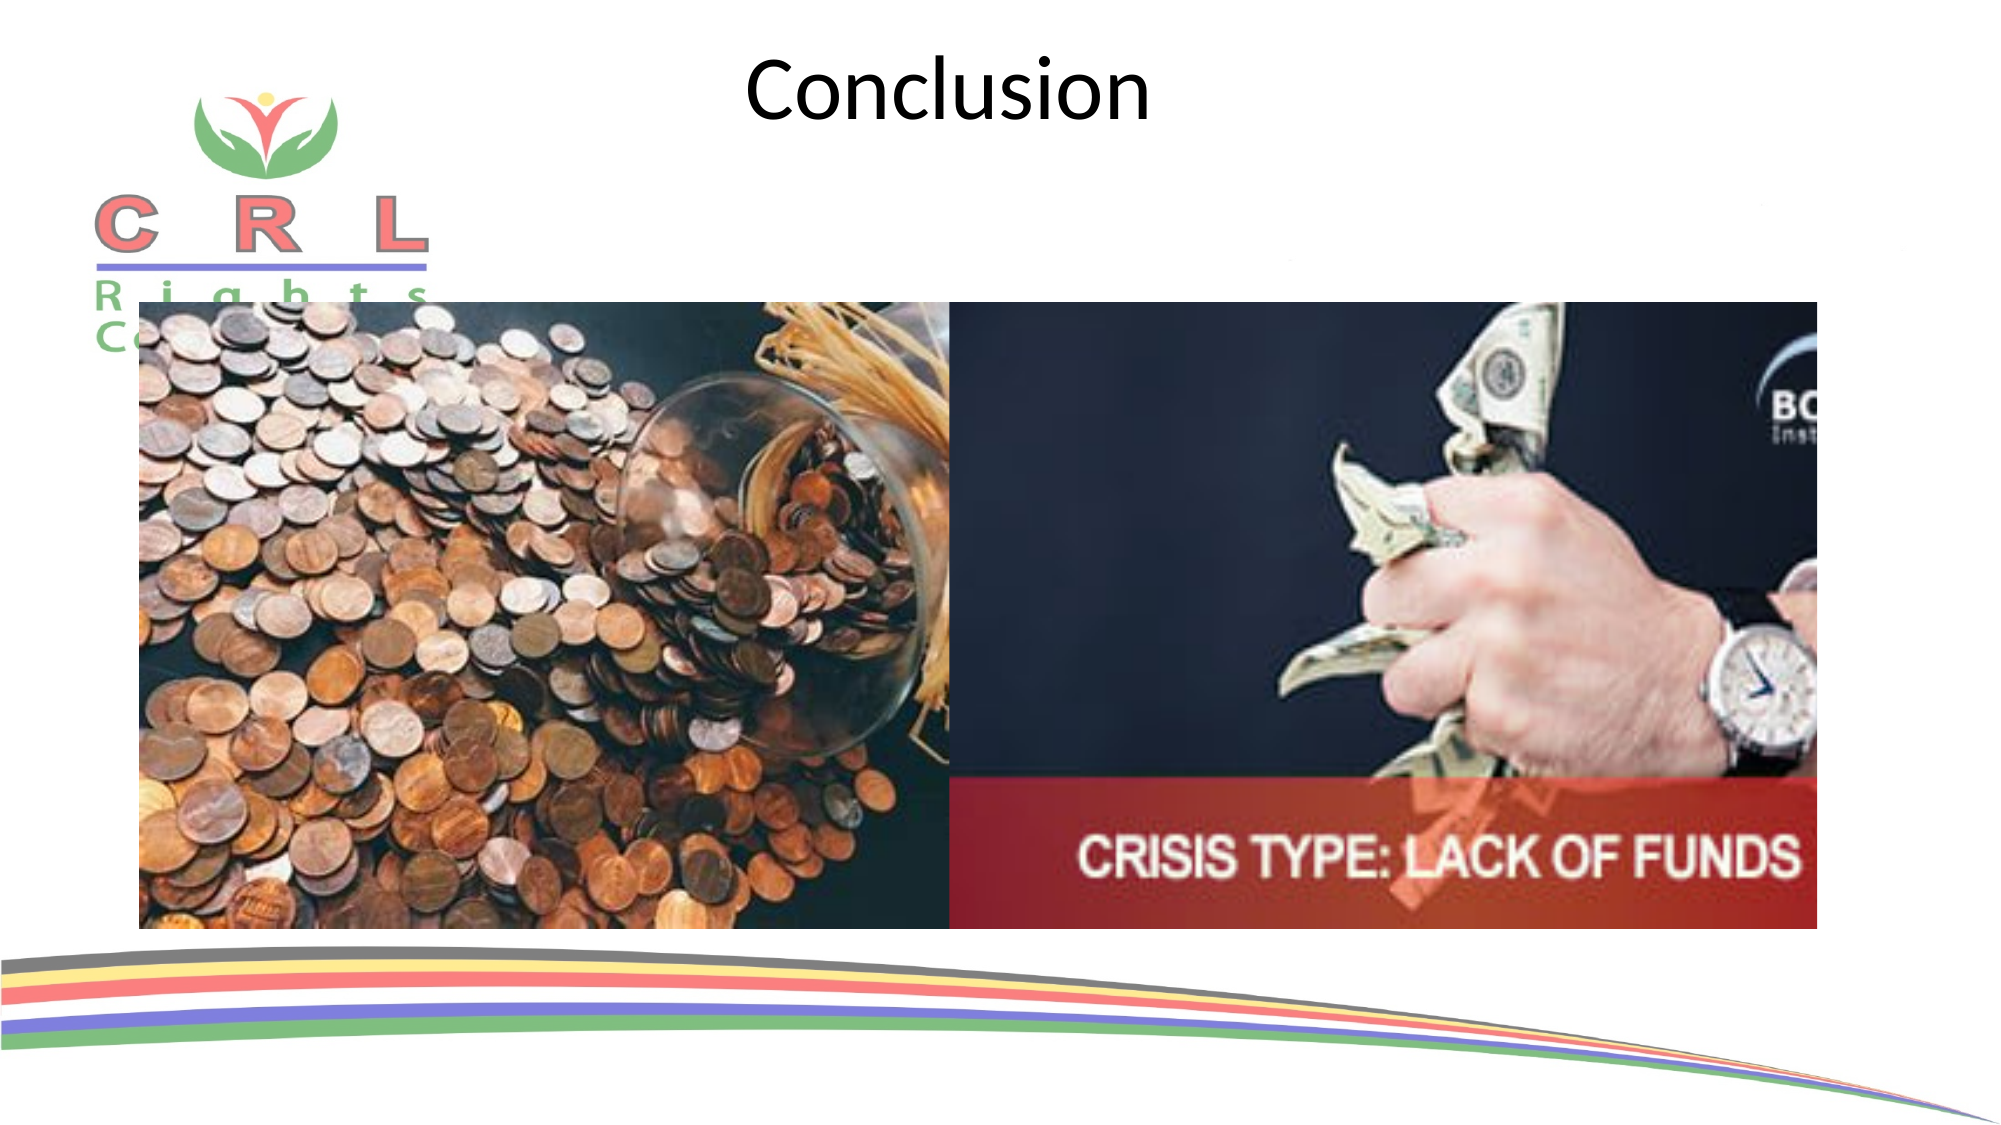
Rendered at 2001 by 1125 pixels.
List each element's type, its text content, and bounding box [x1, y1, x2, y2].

table_cell External and Internal Communication Strategy has been approved [0, 0, 2000, 1125]
picture [948, 302, 1818, 930]
title Conclusion [56, 1, 1843, 165]
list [139, 302, 946, 930]
